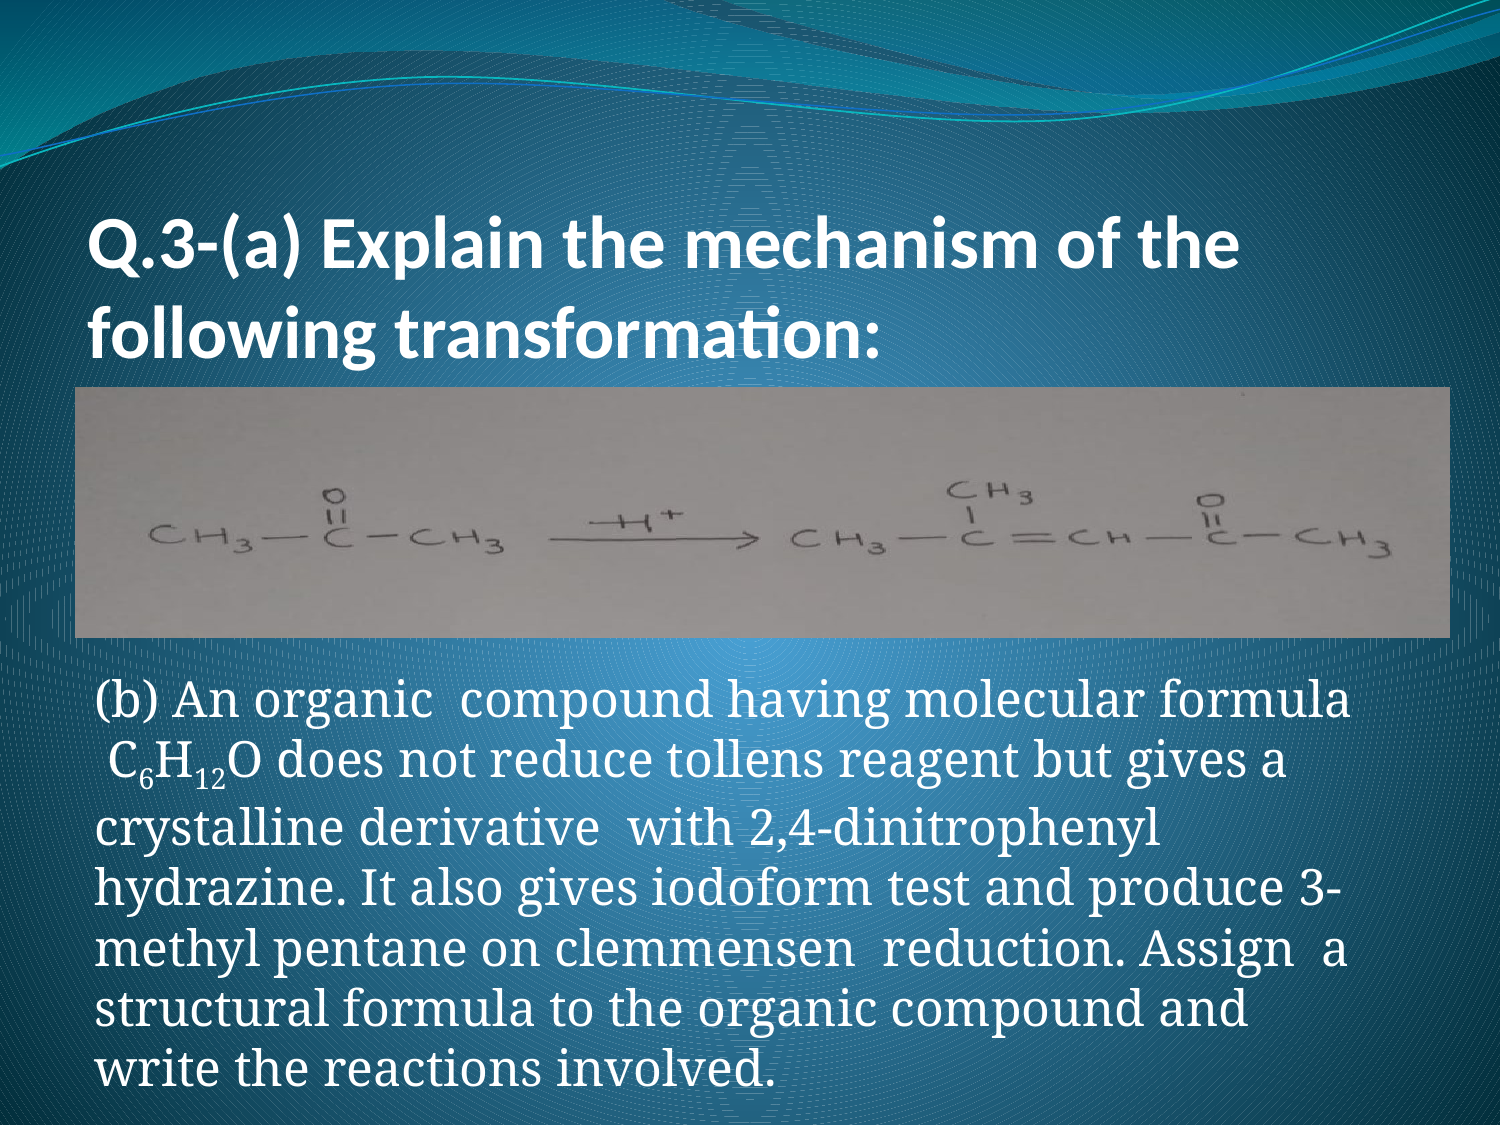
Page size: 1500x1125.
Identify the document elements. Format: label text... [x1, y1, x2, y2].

list (a) (b) An organic compound having molecular formula C6H12O does not reduce tollens reagent but gives a crystalline derivative with 2,4-dinitrophenyl hydrazine. It also gives iodoform test and produce 3-methyl pentane on clemmensen reduction. Assign a structural formula to the organic compound and write the reactions involved. [86, 652, 1362, 1125]
title Q.3-(a) Explain the mechanism of the following transformation: [87, 149, 1363, 374]
picture [74, 387, 1451, 638]
